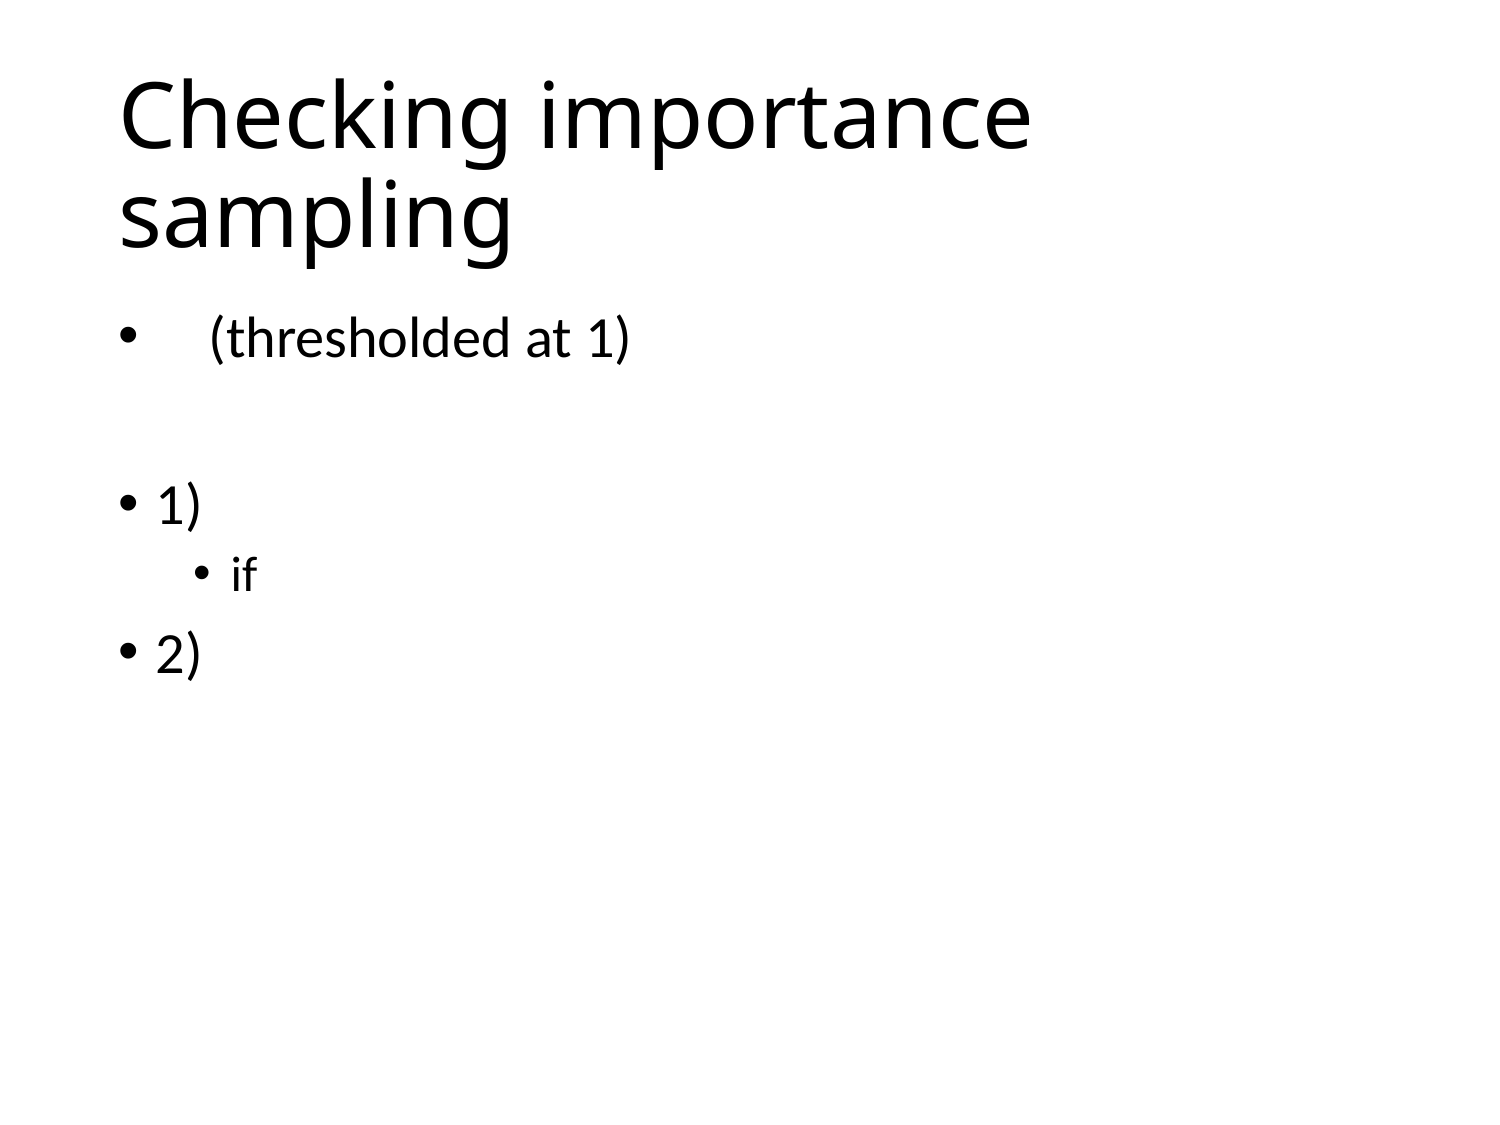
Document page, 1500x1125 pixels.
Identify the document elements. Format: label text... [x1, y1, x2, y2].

title Checking importance sampling [103, 59, 1397, 278]
